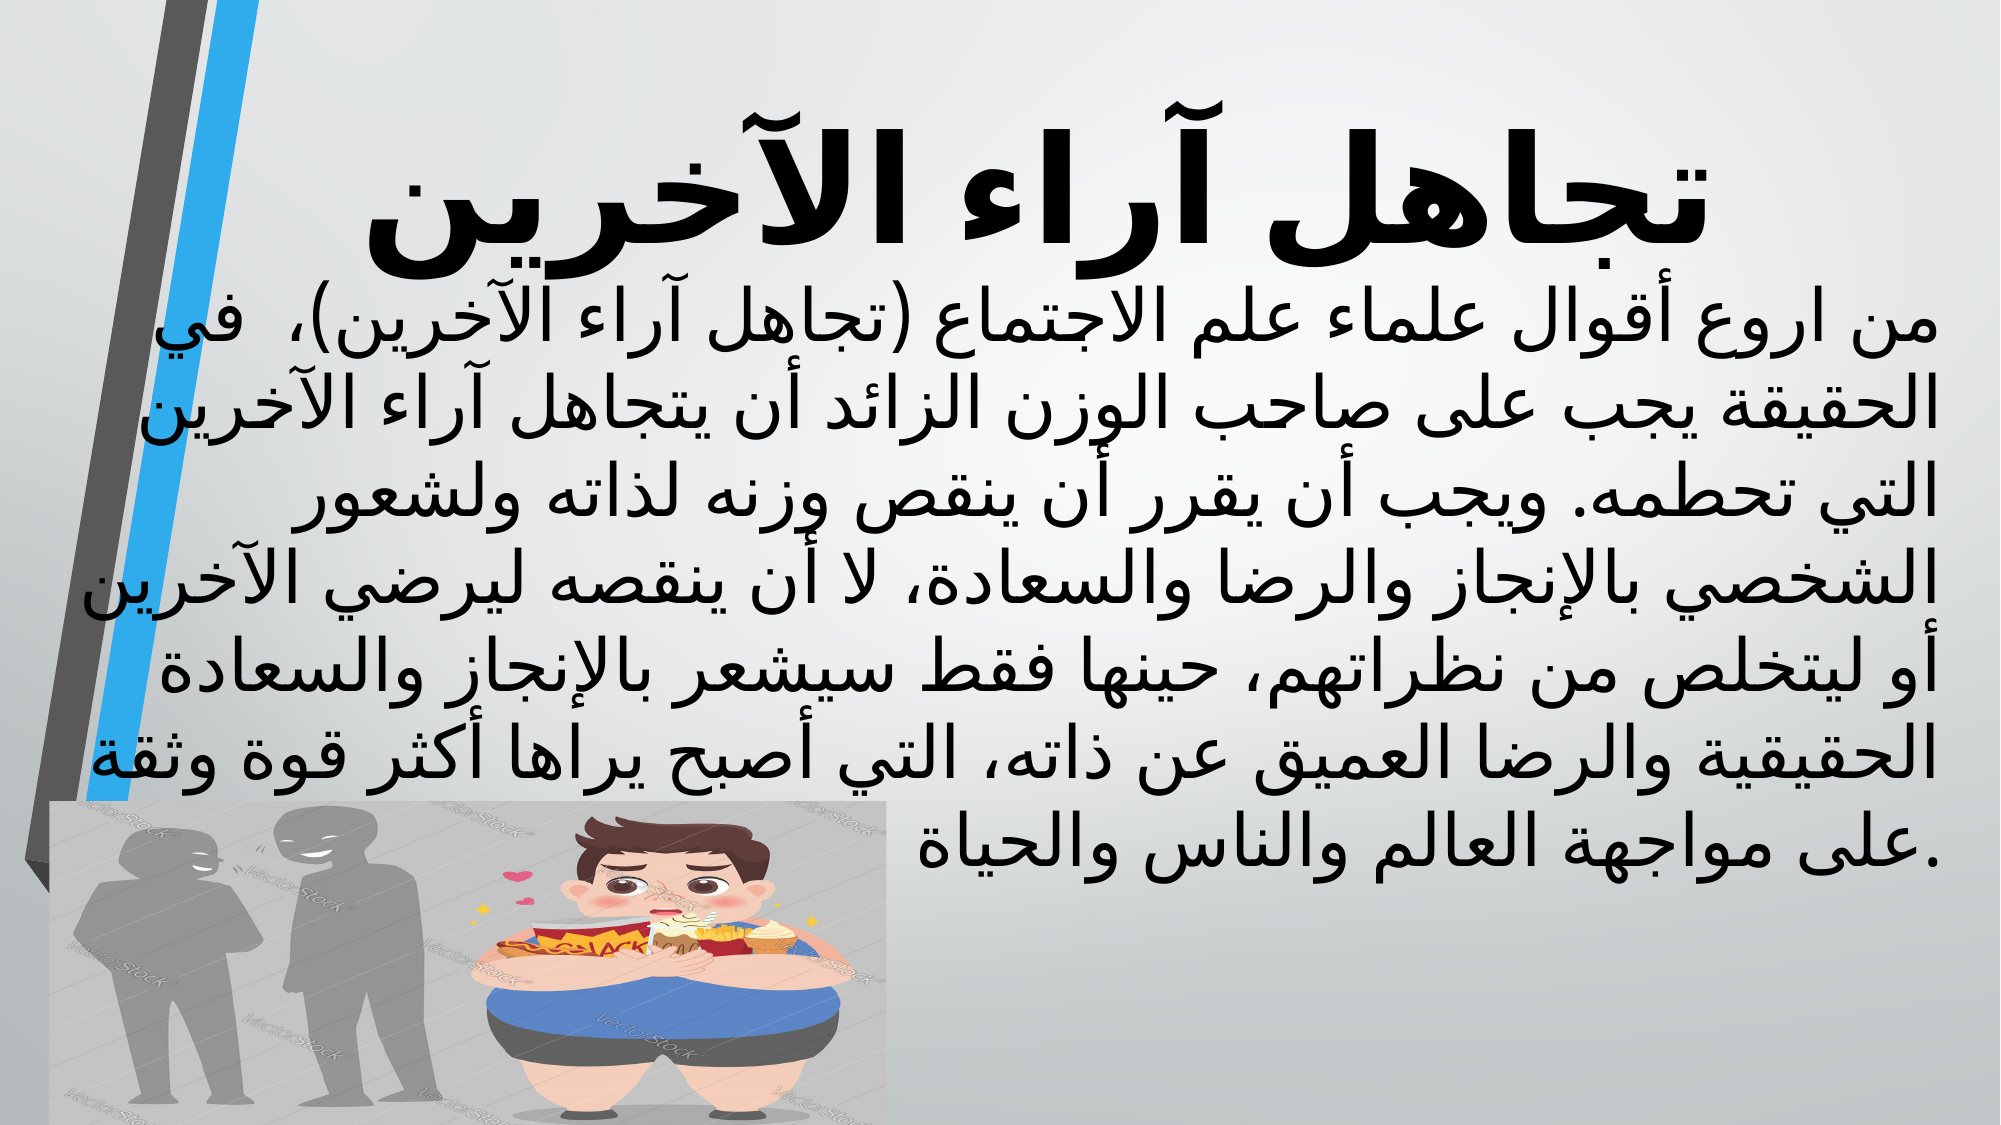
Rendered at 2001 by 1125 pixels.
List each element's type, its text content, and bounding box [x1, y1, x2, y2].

list من اروع أقوال علماء علم الاجتماع (تجاهل آراء الآخرين)، في الحقيقة يجب على صاحب الوزن الزائد أن يتجاهل آراء الآخرين التي تحطمه. ويجب أن يقرر أن ينقص وزنه لذاته ولشعور الشخصي بالإنجاز والرضا والسعادة، لا أن ينقصه ليرضي الآخرين أو ليتخلص من نظراتهم، حينها فقط سيشعر بالإنجاز والسعادة الحقيقية والرضا العميق عن ذاته، التي أصبح يراها أكثر قوة وثقة على مواجهة العالم والناس والحياة. [49, 183, 1959, 967]
picture [48, 801, 887, 1125]
title تجاهل آراء الآخرين [237, 39, 1881, 183]
